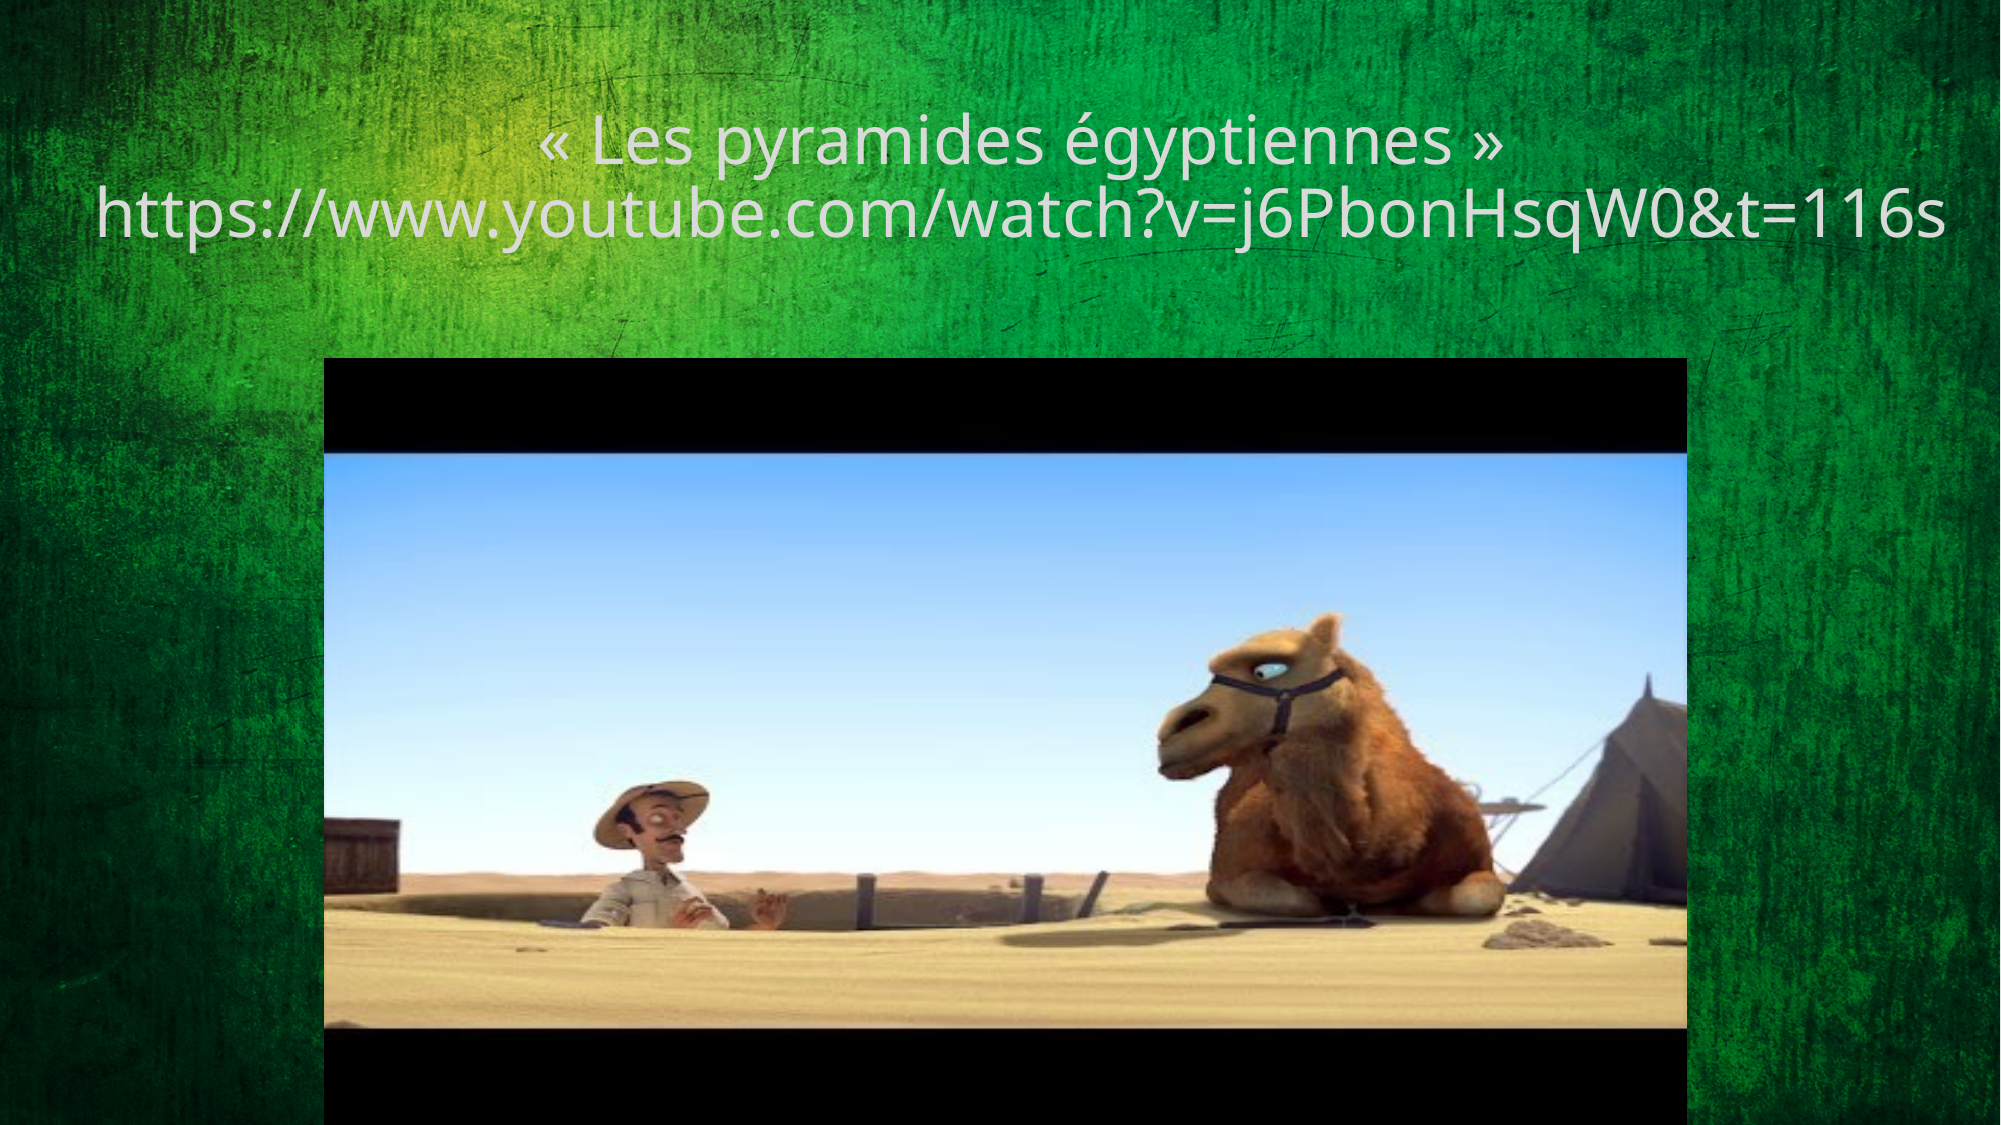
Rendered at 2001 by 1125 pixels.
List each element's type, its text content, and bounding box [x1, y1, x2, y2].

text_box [323, 358, 1688, 1125]
title « Les pyramides égyptiennes » https://www.youtube.com/watch?v=j6PbonHsqW0&t=116s [56, 70, 1987, 289]
picture [0, 0, 2001, 1125]
